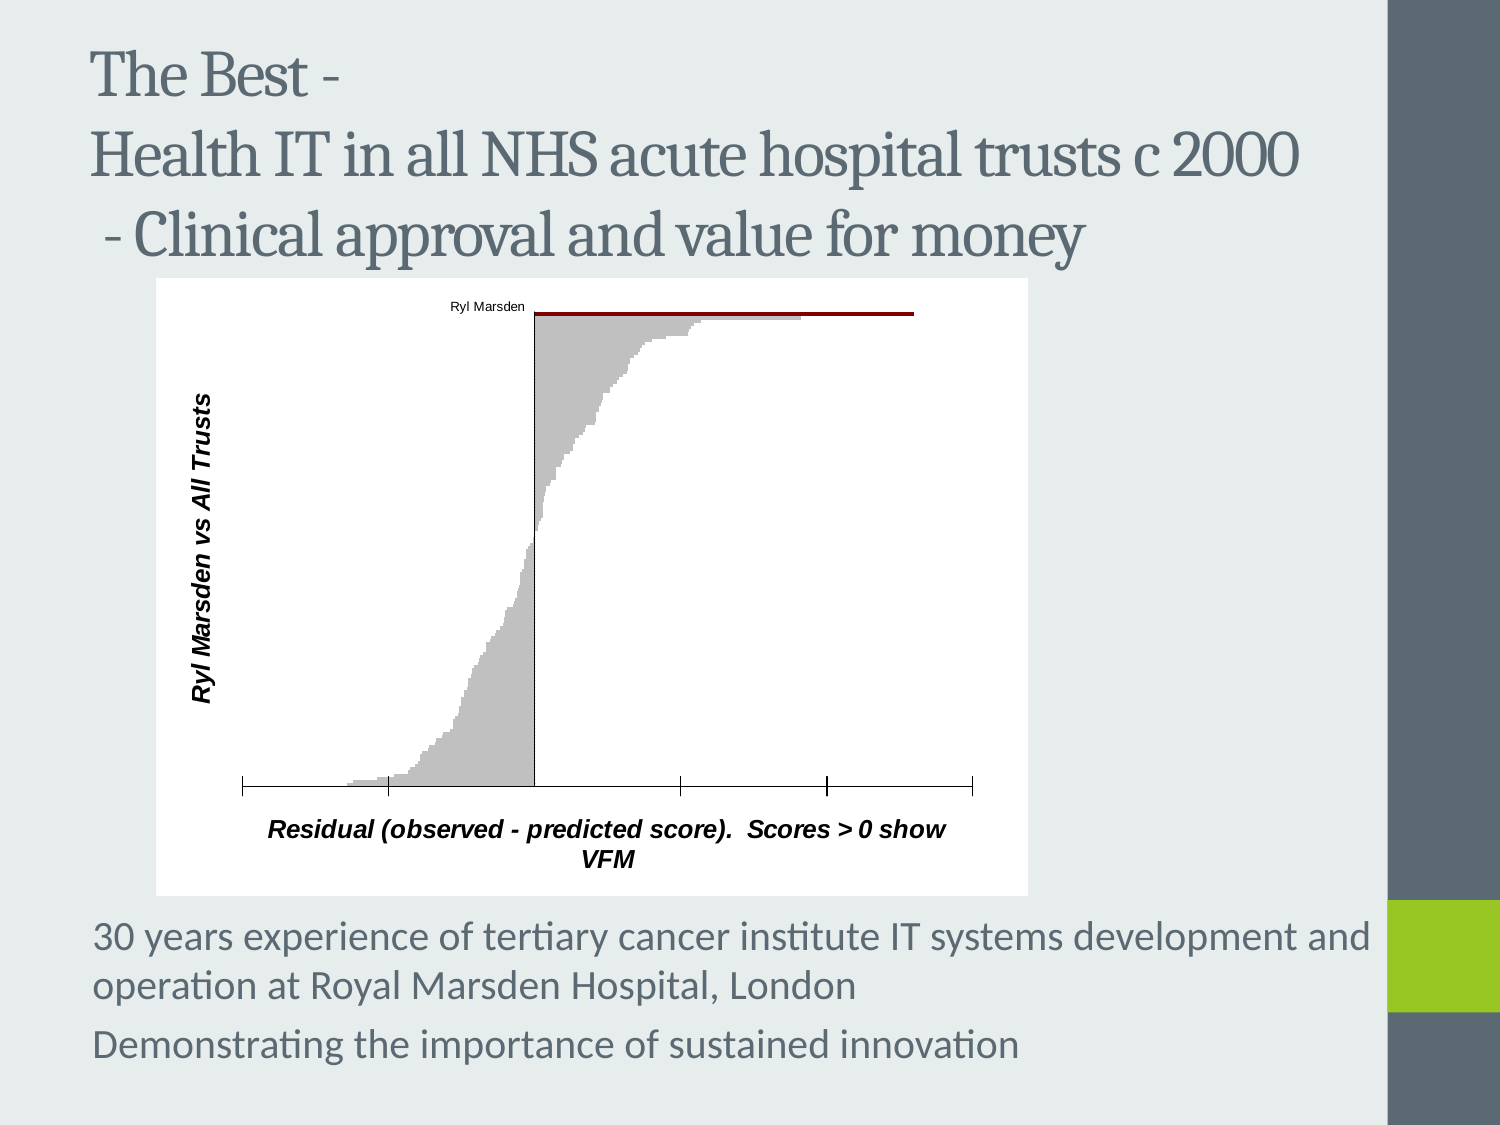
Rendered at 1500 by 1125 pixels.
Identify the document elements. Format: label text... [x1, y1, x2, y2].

list 30 years experience of tertiary cancer institute IT systems development and operation at Royal Marsden Hospital, London Demonstrating the importance of sustained innovation [77, 900, 1500, 1018]
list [155, 278, 1029, 897]
title The Best - Health IT in all NHS acute hospital trusts c 2000 - Clinical approval and value for money [74, 64, 1409, 235]
